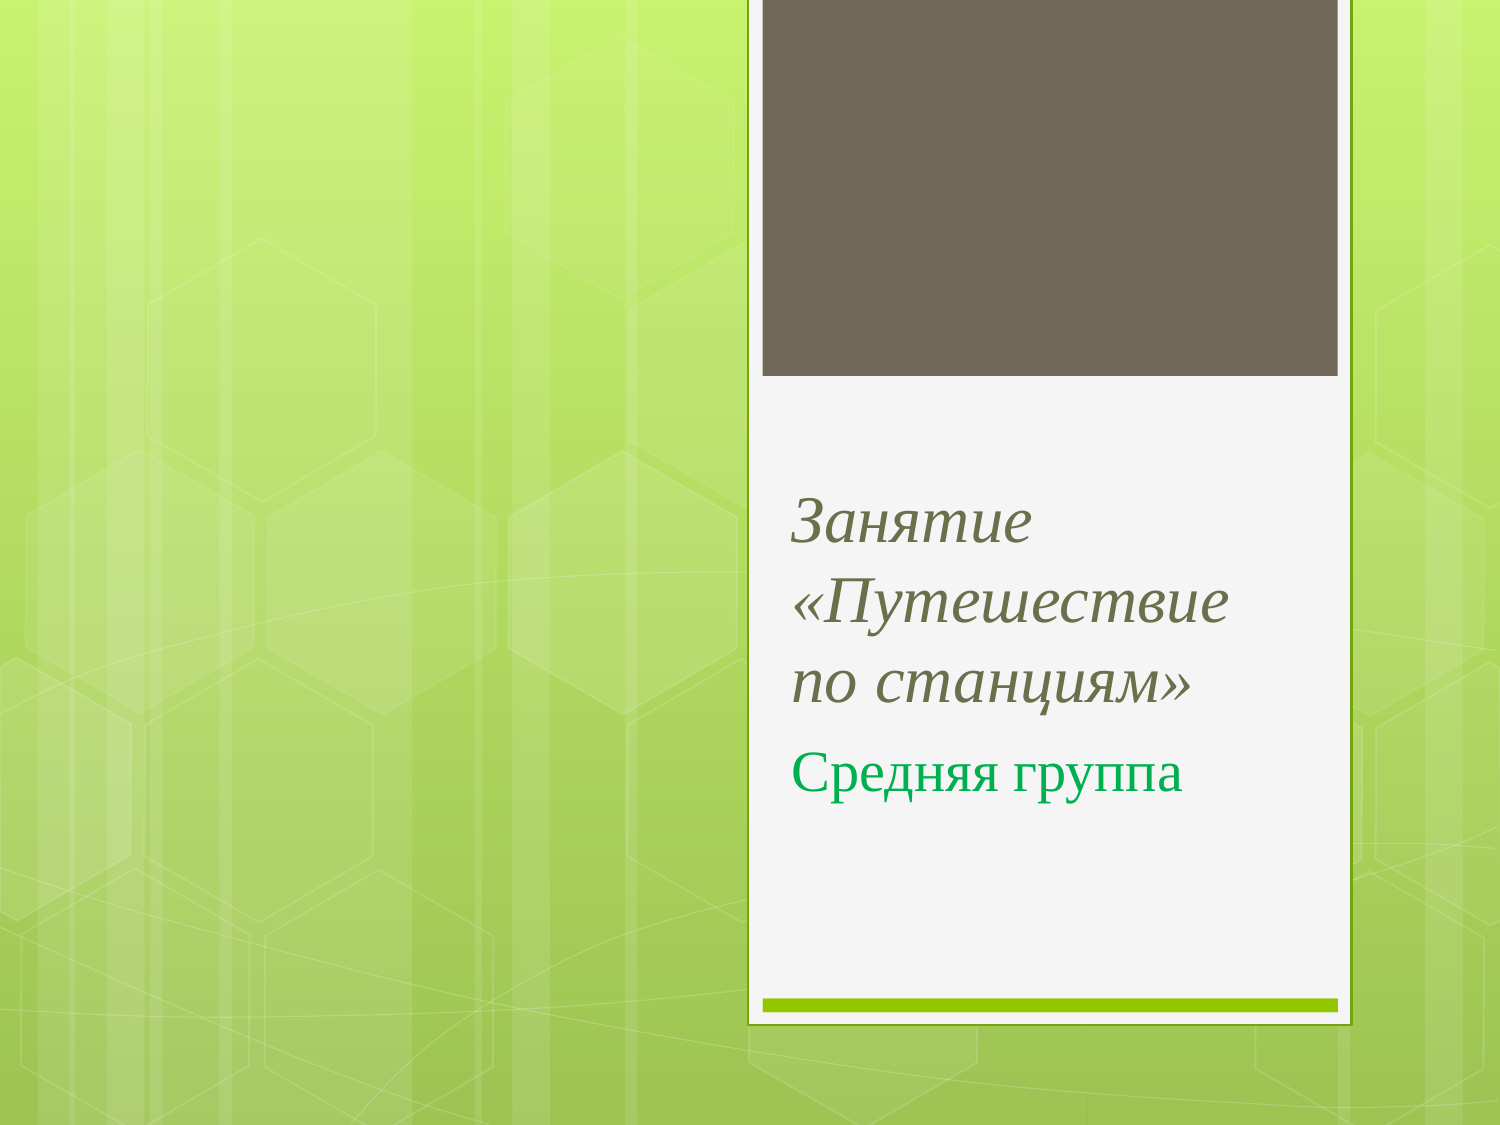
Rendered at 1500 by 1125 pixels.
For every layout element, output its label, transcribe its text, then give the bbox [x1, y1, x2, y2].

title Занятие «Путешествие по станциям» [776, 444, 1320, 724]
subtitle Средняя группа [776, 725, 1320, 933]
